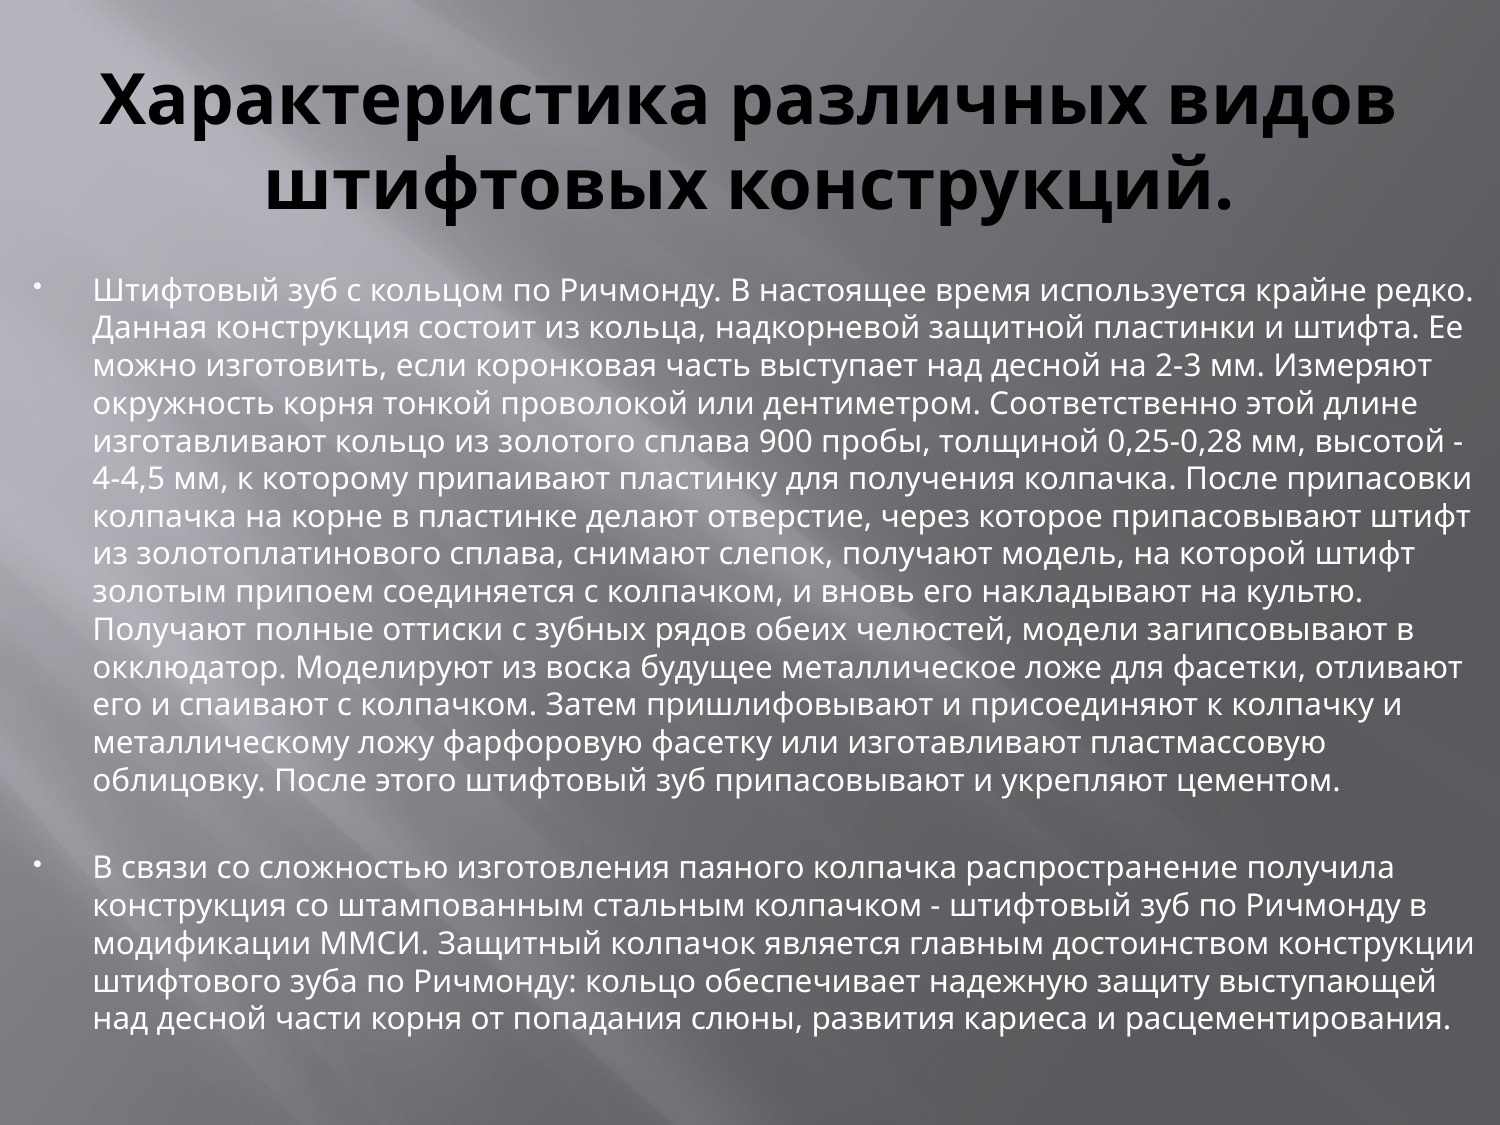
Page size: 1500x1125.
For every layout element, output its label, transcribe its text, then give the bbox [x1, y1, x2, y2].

list Штифтовый зуб с кольцом по Ричмонду. В настоящее время используется крайне редко. Данная конструкция состоит из кольца, надкорневой защитной пластинки и штифта. Ее можно изготовить, если коронковая часть выступает над десной на 2-3 мм. Измеряют окружность корня тонкой проволокой или дентиметром. Соответственно этой длине изготавливают кольцо из золотого сплава 900 пробы, толщиной 0,25-0,28 мм, высотой - 4-4,5 мм, к которому припаивают пластинку для получения колпачка. После припасовки колпачка на корне в пластинке делают отверстие, через которое припасовывают штифт из золотоплатинового сплава, снимают слепок, получают модель, на которой штифт золотым припоем соединяется с колпачком, и вновь его накладывают на культю. Получают полные оттиски с зубных рядов обеих челюстей, модели загипсовывают в окклюдатор. Моделируют из воска будущее металлическое ложе для фасетки, отливают его и спаивают с колпачком. Затем пришлифовывают и присоединяют к колпачку и металлическому ложу фарфоровую фасетку или изготавливают пластмассовую облицовку. После этого штифтовый зуб припасовывают и укрепляют цементом. В связи со сложностью изготовления паяного колпачка распространение получила конструкция со штампованным стальным колпачком - штифтовый зуб по Ричмонду в модификации ММСИ. Защитный колпачок является главным достоинством конструкции штифтового зуба по Ричмонду: кольцо обеспечивает надежную защиту выступающей над десной части корня от попадания слюны, развития кариеса и расцементирования. [0, 262, 1500, 1125]
title Характеристика различных видов штифтовых конструкций. [75, 45, 1425, 233]
